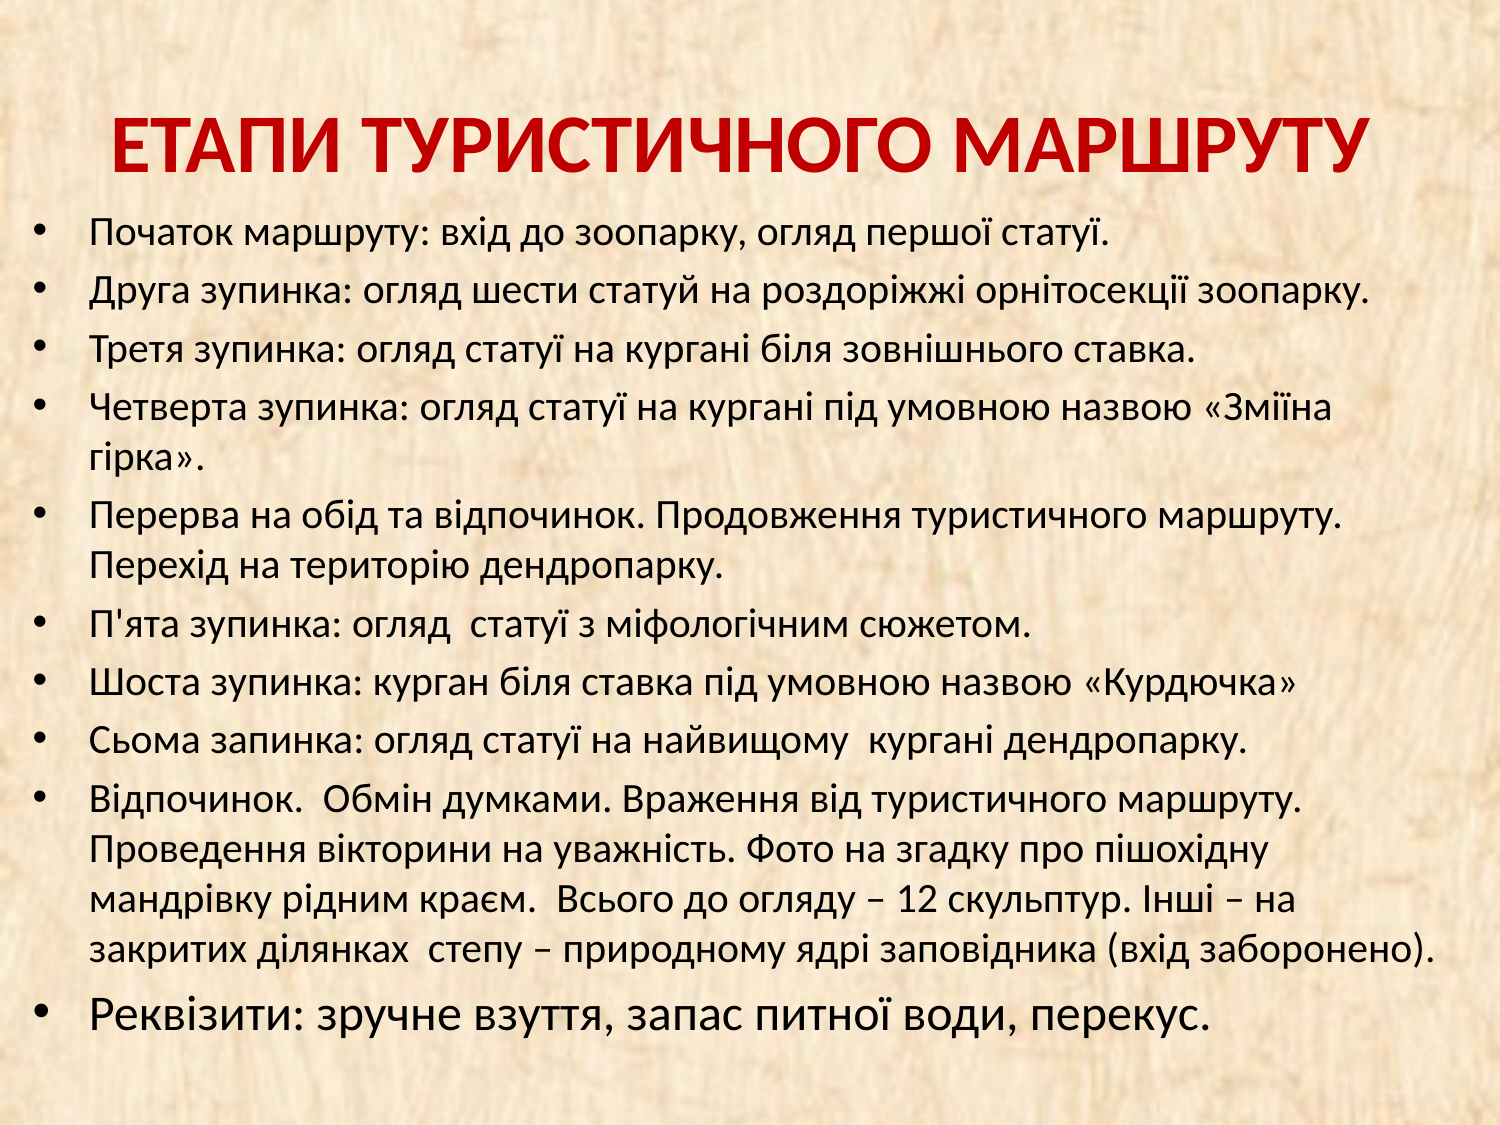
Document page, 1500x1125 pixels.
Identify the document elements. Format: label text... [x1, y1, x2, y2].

title ЕТАПИ ТУРИСТИЧНОГО МАРШРУТУ [74, 44, 1426, 196]
picture [0, 0, 1500, 1125]
list Початок маршруту: вхід до зоопарку, огляд першої статуї. Друга зупинка: огляд шести статуй на роздоріжжі орнітосекції зоопарку. Третя зупинка: огляд статуї на кургані біля зовнішнього ставка. Четверта зупинка: огляд статуї на кургані під умовною назвою «Зміїна гірка». Перерва на обід та відпочинок. Продовження туристичного маршруту. Перехід на територію дендропарку. П'ята зупинка: огляд статуї з міфологічним сюжетом. Шоста зупинка: курган біля ставка під умовною назвою «Курдючка» Сьома запинка: огляд статуї на найвищому кургані дендропарку. Відпочинок. Обмін думками. Враження від туристичного маршруту. Проведення вікторини на уважність. Фото на згадку про пішохідну мандрівку рідним краєм. Всього до огляду – 12 скульптур. Інші – на закритих ділянках степу – природному ядрі заповідника (вхід заборонено). Реквізити: зручне взуття, запас питної води, перекус. [17, 196, 1471, 1095]
